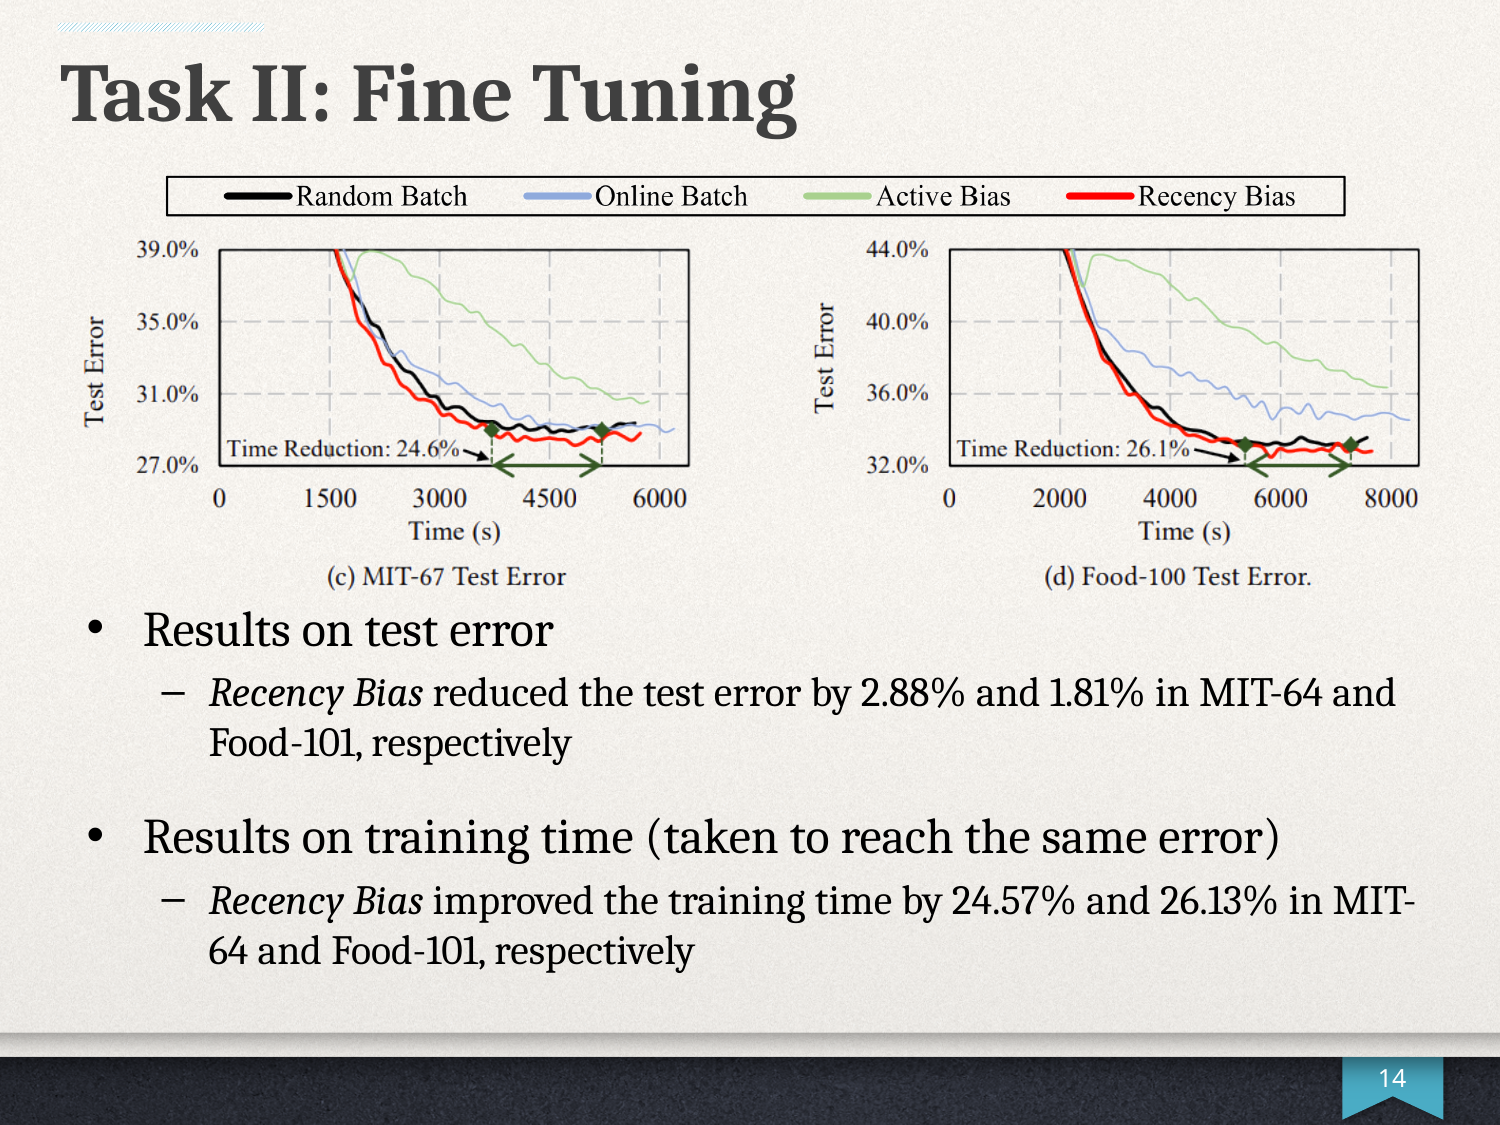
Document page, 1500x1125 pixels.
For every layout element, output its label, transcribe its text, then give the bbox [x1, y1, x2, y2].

text_box 14 [1349, 1062, 1435, 1093]
text_box Task II: Fine Tuning [60, 49, 1472, 140]
picture [0, 0, 1500, 1125]
text_box Results on test error Recency Bias reduced the test error by 2.88% and 1.81% in MIT-64 and Food-101, respectively Results on training time (taken to reach the same error) Recency Bias improved the training time by 24.57% and 26.13% in MIT-64 and Food-101, respectively [71, 213, 1435, 1012]
